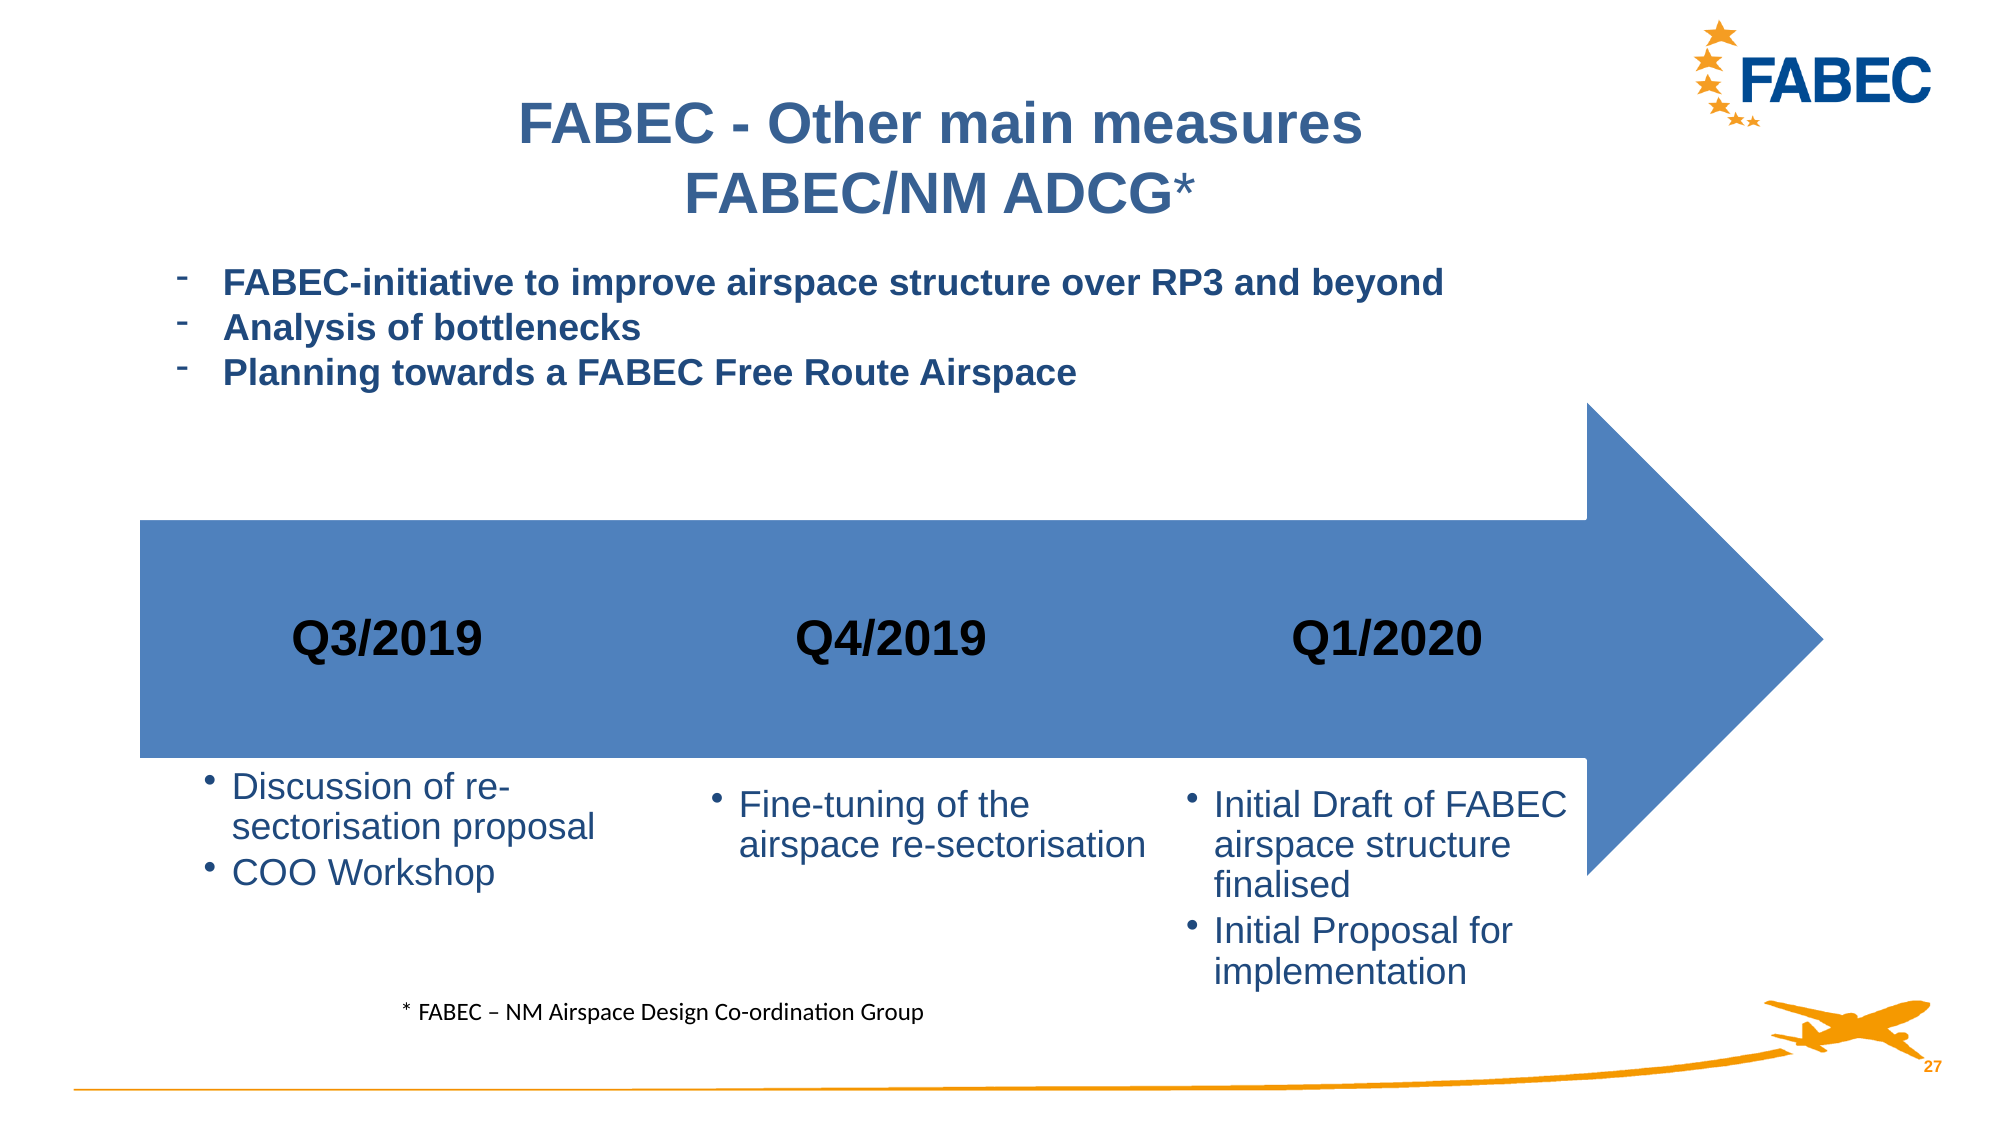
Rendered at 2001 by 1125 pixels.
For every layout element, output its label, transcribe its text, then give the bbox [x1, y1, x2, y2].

picture [72, 999, 1931, 1094]
text_box * FABEC – NM Airspace Design Co-ordination Group [385, 999, 1603, 1033]
text_box FABEC - Other main measures FABEC/NM ADCG* [385, 78, 1496, 233]
text_box FABEC-initiative to improve airspace structure over RP3 and beyond Analysis of bottlenecks Planning towards a FABEC Free Route Airspace [161, 250, 1756, 396]
picture [1693, 19, 1931, 127]
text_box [137, 396, 1828, 988]
